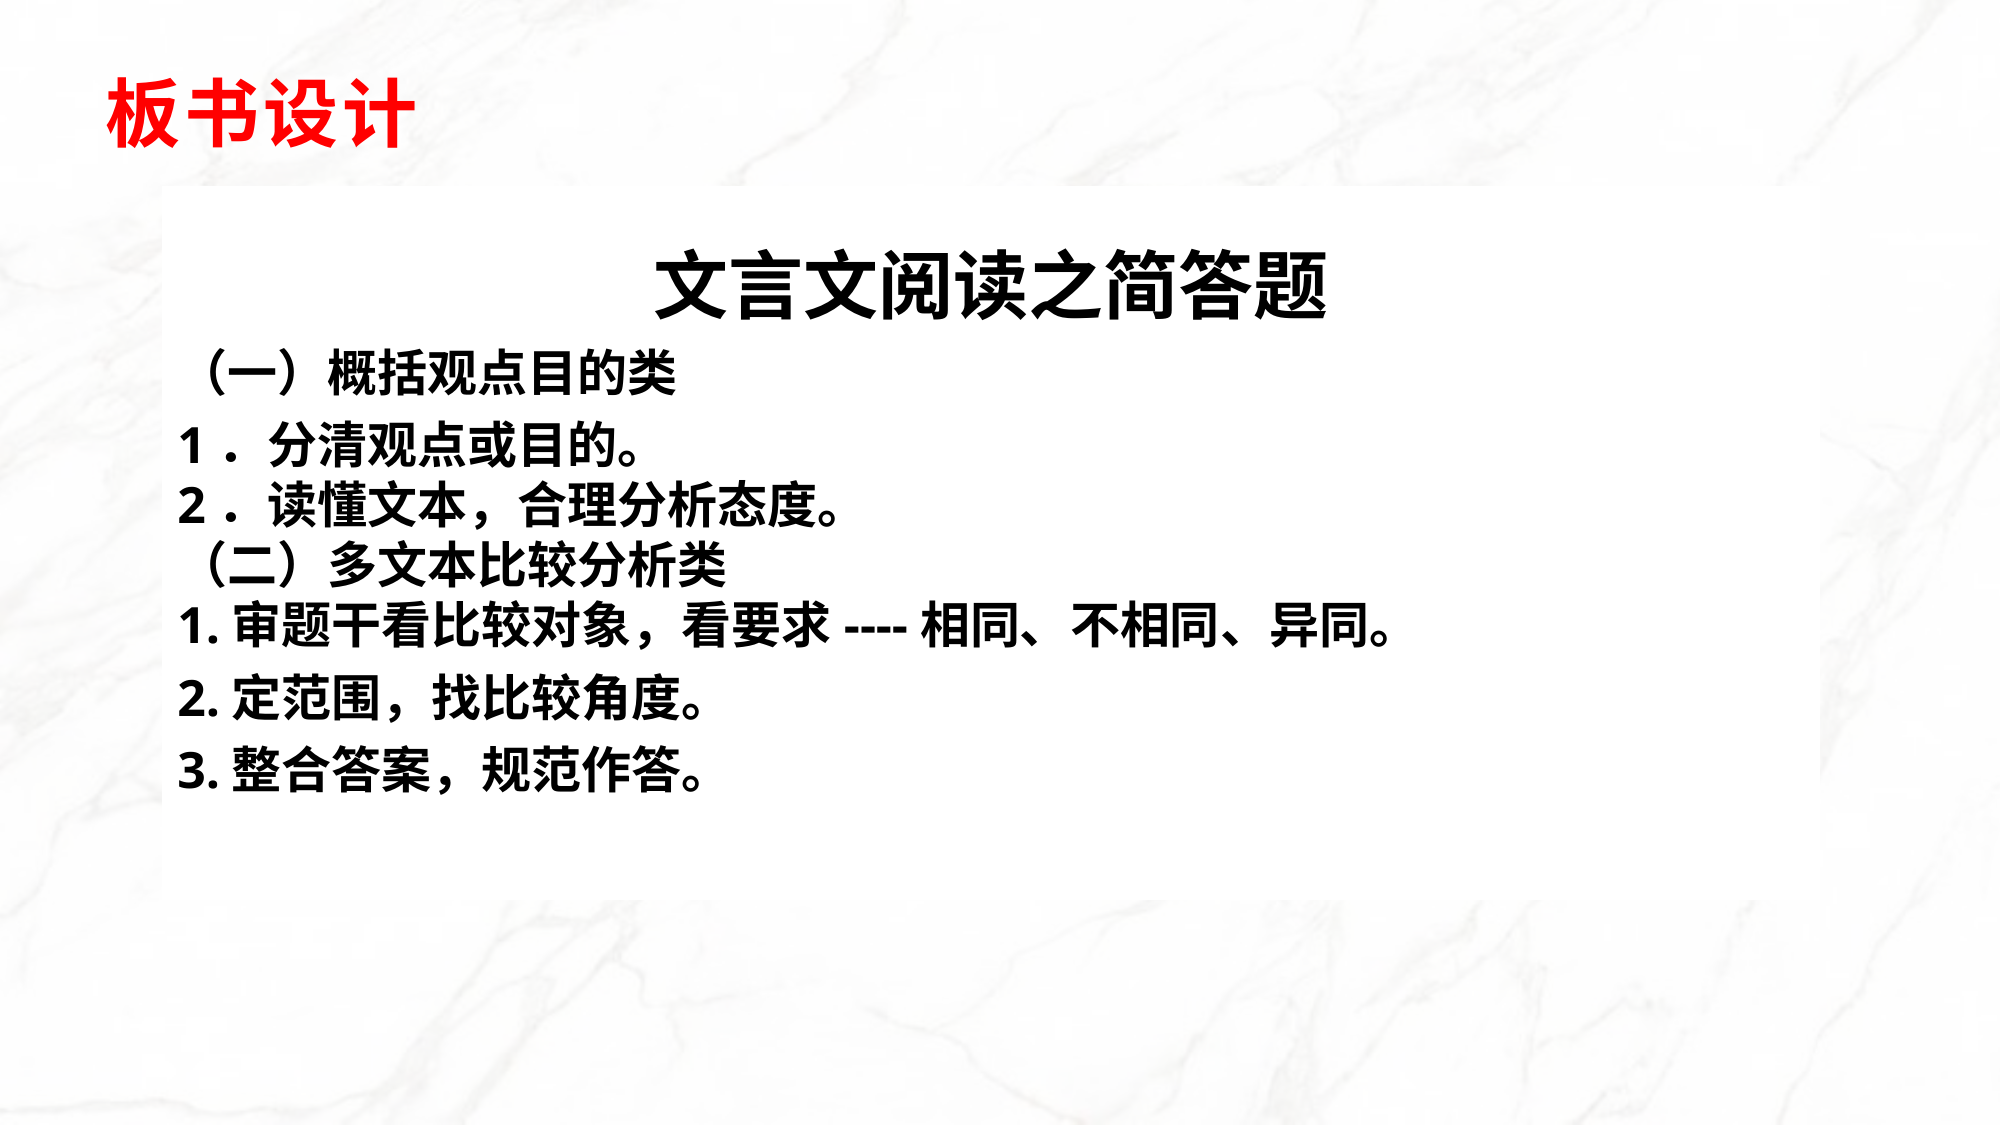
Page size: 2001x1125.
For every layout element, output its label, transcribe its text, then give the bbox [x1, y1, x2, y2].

text_box 板书设计 [88, 52, 1357, 171]
text_box 文言文阅读之简答题 （一）概括观点目的类 1．分清观点或目的。 2．读懂文本，合理分析态度。 （二）多文本比较分析类 1.审题干看比较对象，看要求----相同、不相同、异同。 2.定范围，找比较角度。 3.整合答案，规范作答。 [162, 186, 1820, 900]
